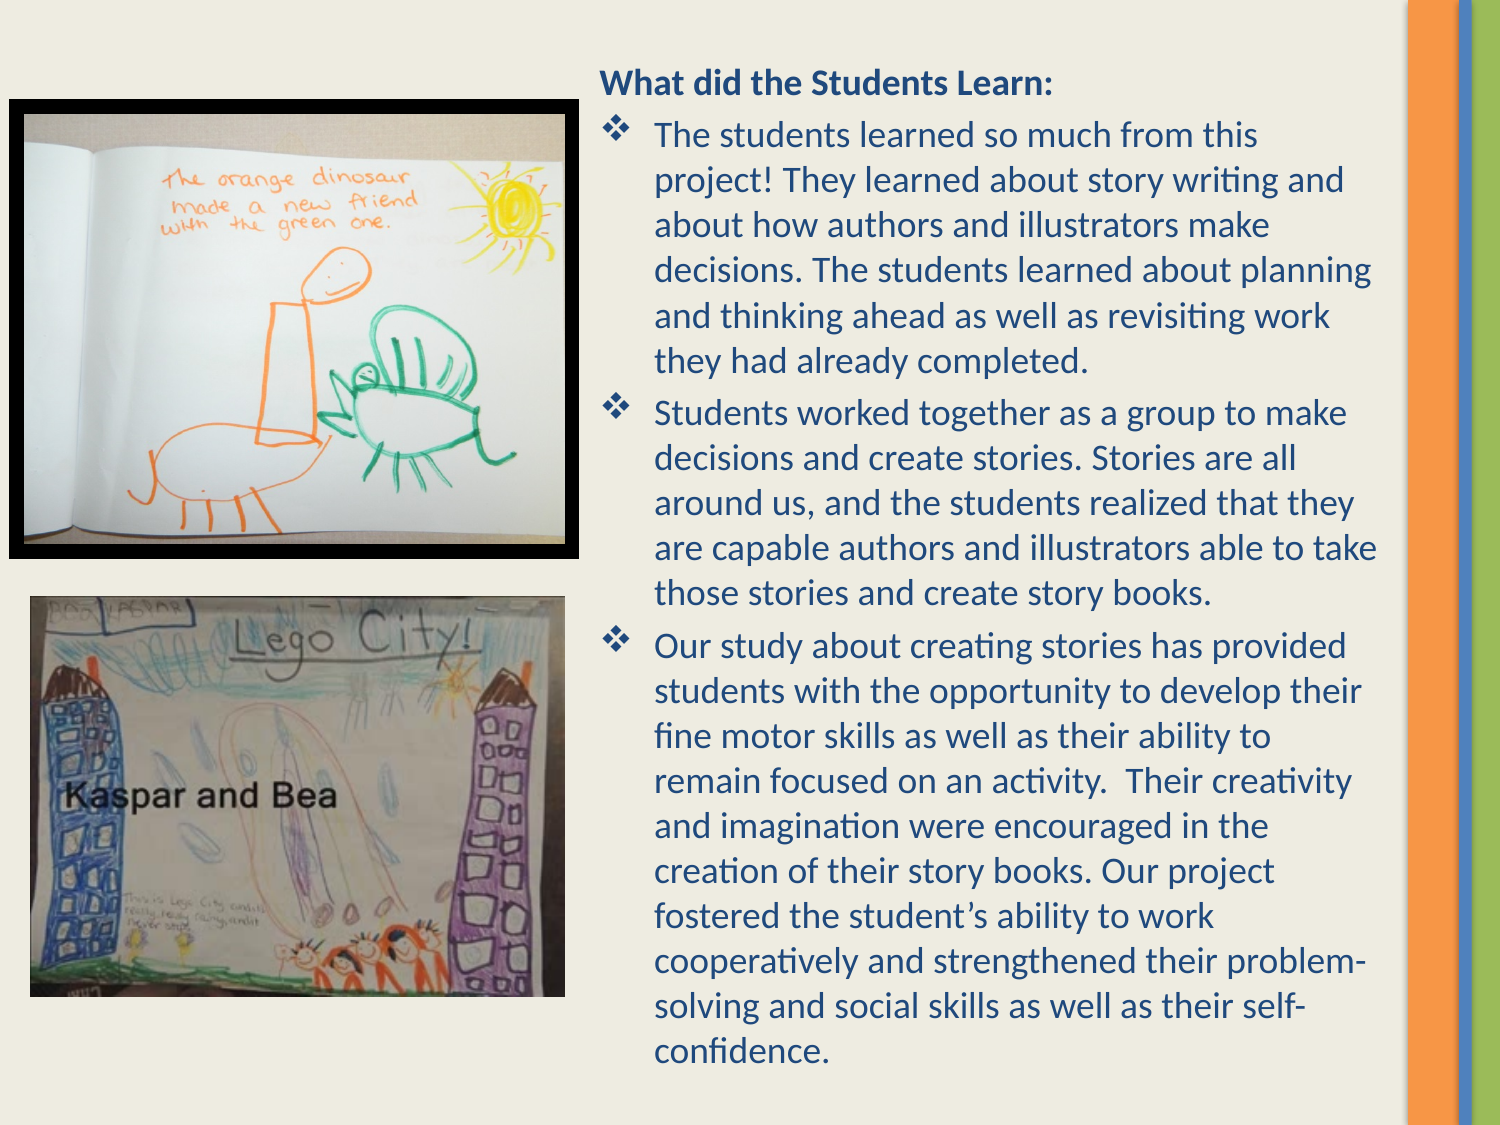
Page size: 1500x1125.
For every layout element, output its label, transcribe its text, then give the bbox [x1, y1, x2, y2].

picture [23, 113, 566, 545]
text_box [29, 595, 566, 999]
list What did the Students Learn: The students learned so much from this project! They learned about story writing and about how authors and illustrators make decisions. The students learned about planning and thinking ahead as well as revisiting work they had already completed. Students worked together as a group to make decisions and create stories. Stories are all around us, and the students realized that they are capable authors and illustrators able to take those stories and create story books. Our study about creating stories has provided students with the opportunity to develop their fine motor skills as well as their ability to remain focused on an activity. Their creativity and imagination were encouraged in the creation of their story books. Our project fostered the student’s ability to work cooperatively and strengthened their problem-solving and social skills as well as their self-confidence. [584, 42, 1400, 1094]
